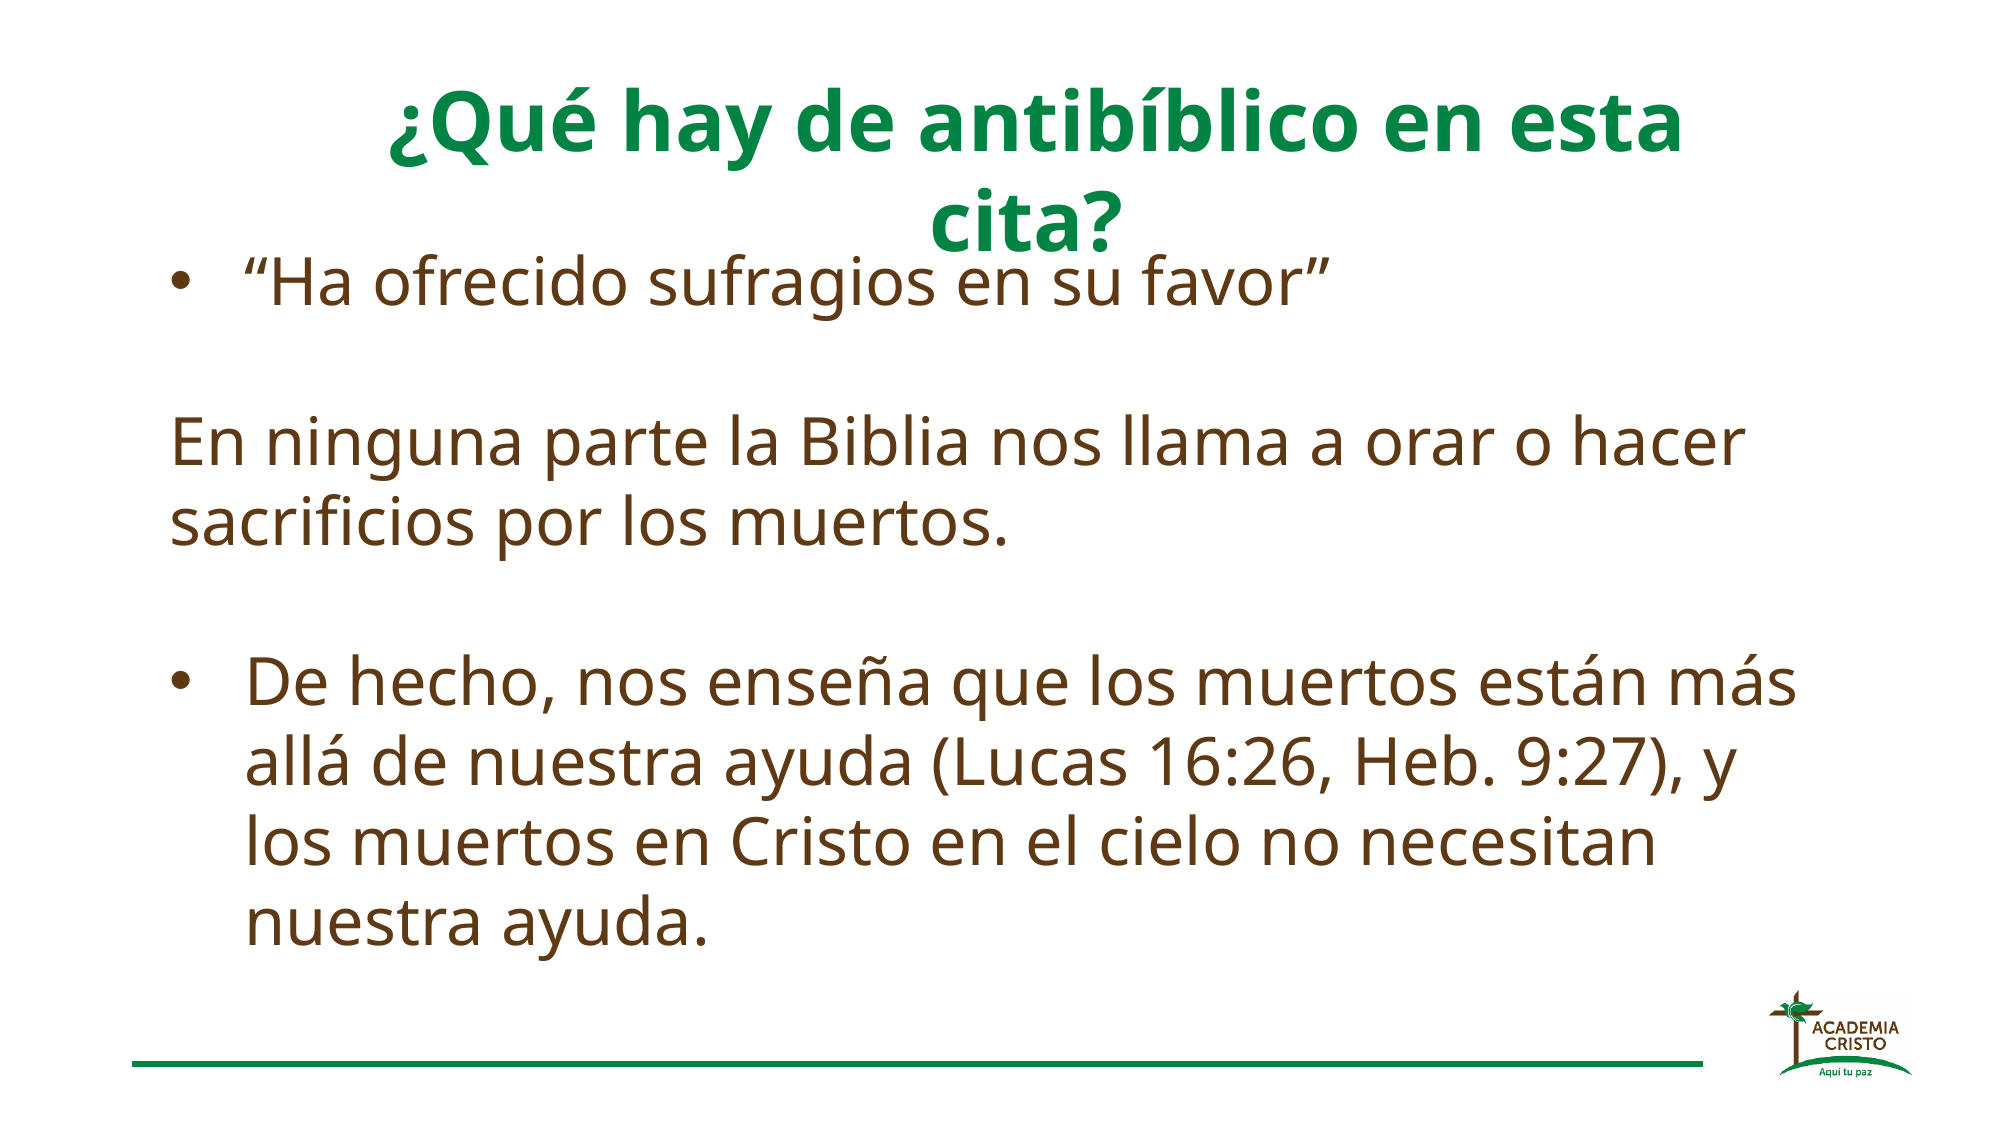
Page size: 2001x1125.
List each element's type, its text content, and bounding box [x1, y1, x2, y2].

slide_number 25 [1412, 1042, 1863, 1103]
picture [1760, 984, 1922, 1091]
text_box ¿Qué hay de antibíblico en esta cita? [199, 60, 1801, 231]
text_box “Ha ofrecido sufragios en su favor” En ninguna parte la Biblia nos llama a orar o hacer sacrificios por los muertos. De hecho, nos enseña que los muertos están más allá de nuestra ayuda (Lucas 16:26, Heb. 9:27), y los muertos en Cristo en el cielo no necesitan nuestra ayuda. [154, 231, 1846, 967]
